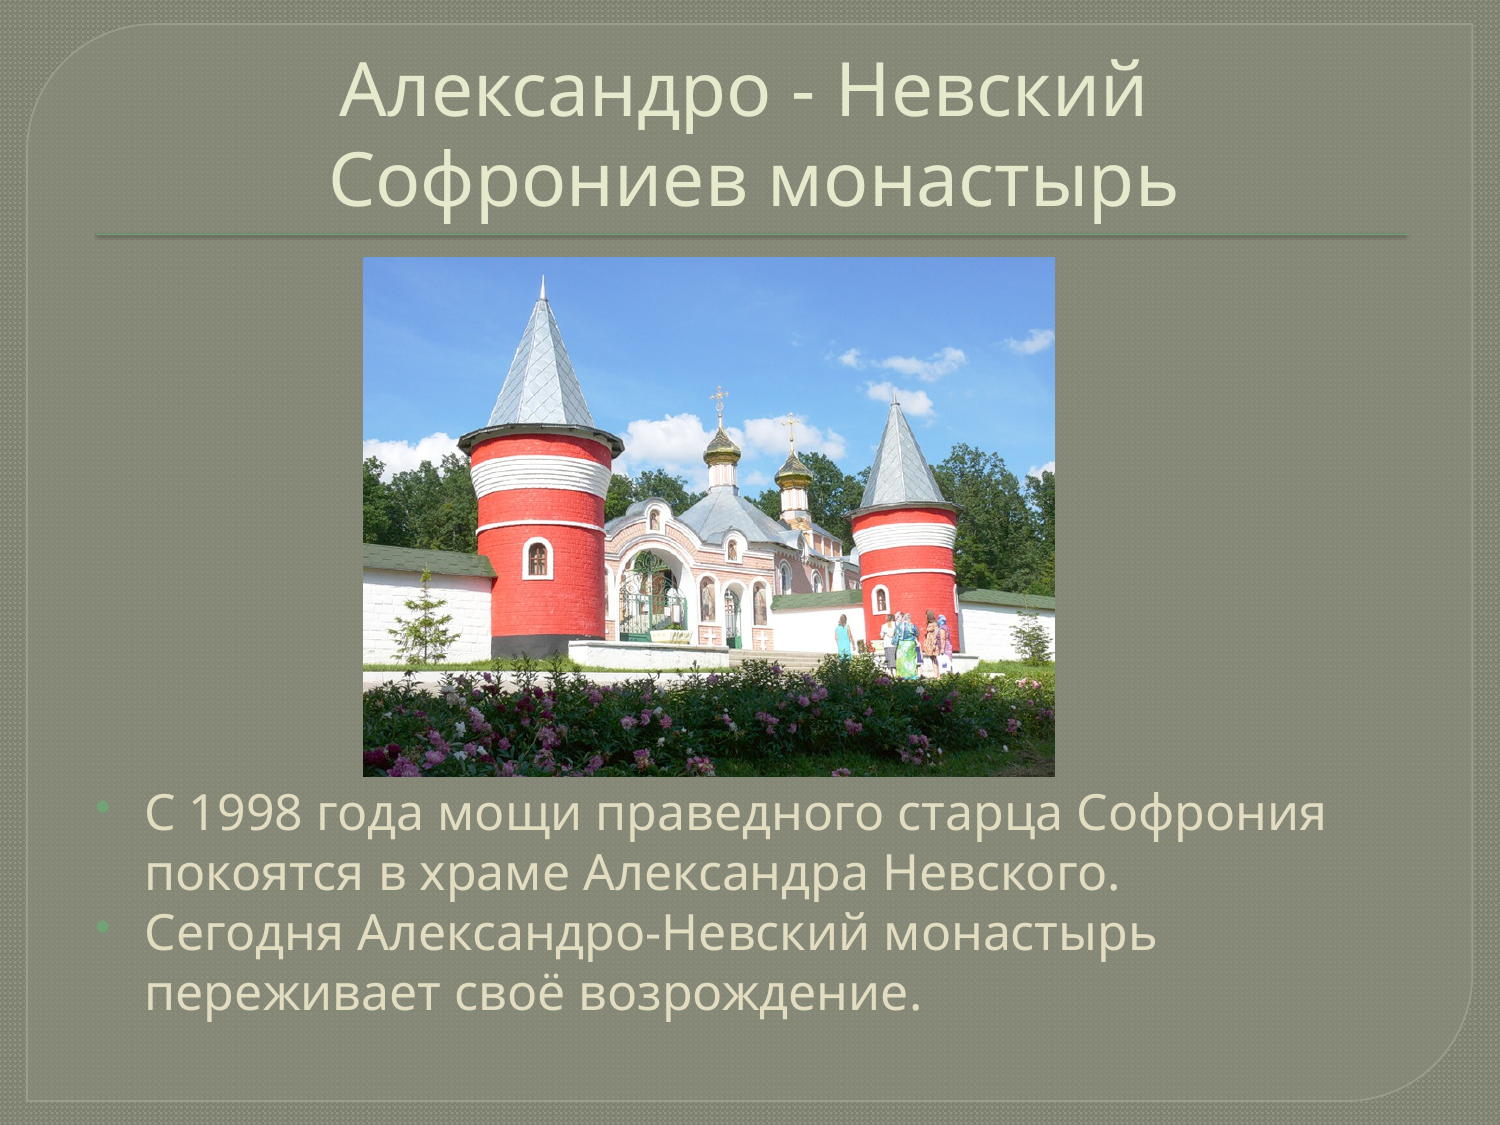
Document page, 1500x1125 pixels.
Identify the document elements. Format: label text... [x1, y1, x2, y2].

picture [362, 257, 1055, 777]
title Александро - Невский Софрониев монастырь [75, 41, 1425, 230]
list С 1998 года мощи праведного старца Софрония покоятся в храме Александра Невского. Сегодня Александро-Невский монастырь переживает своё возрождение. [82, 773, 1432, 1102]
